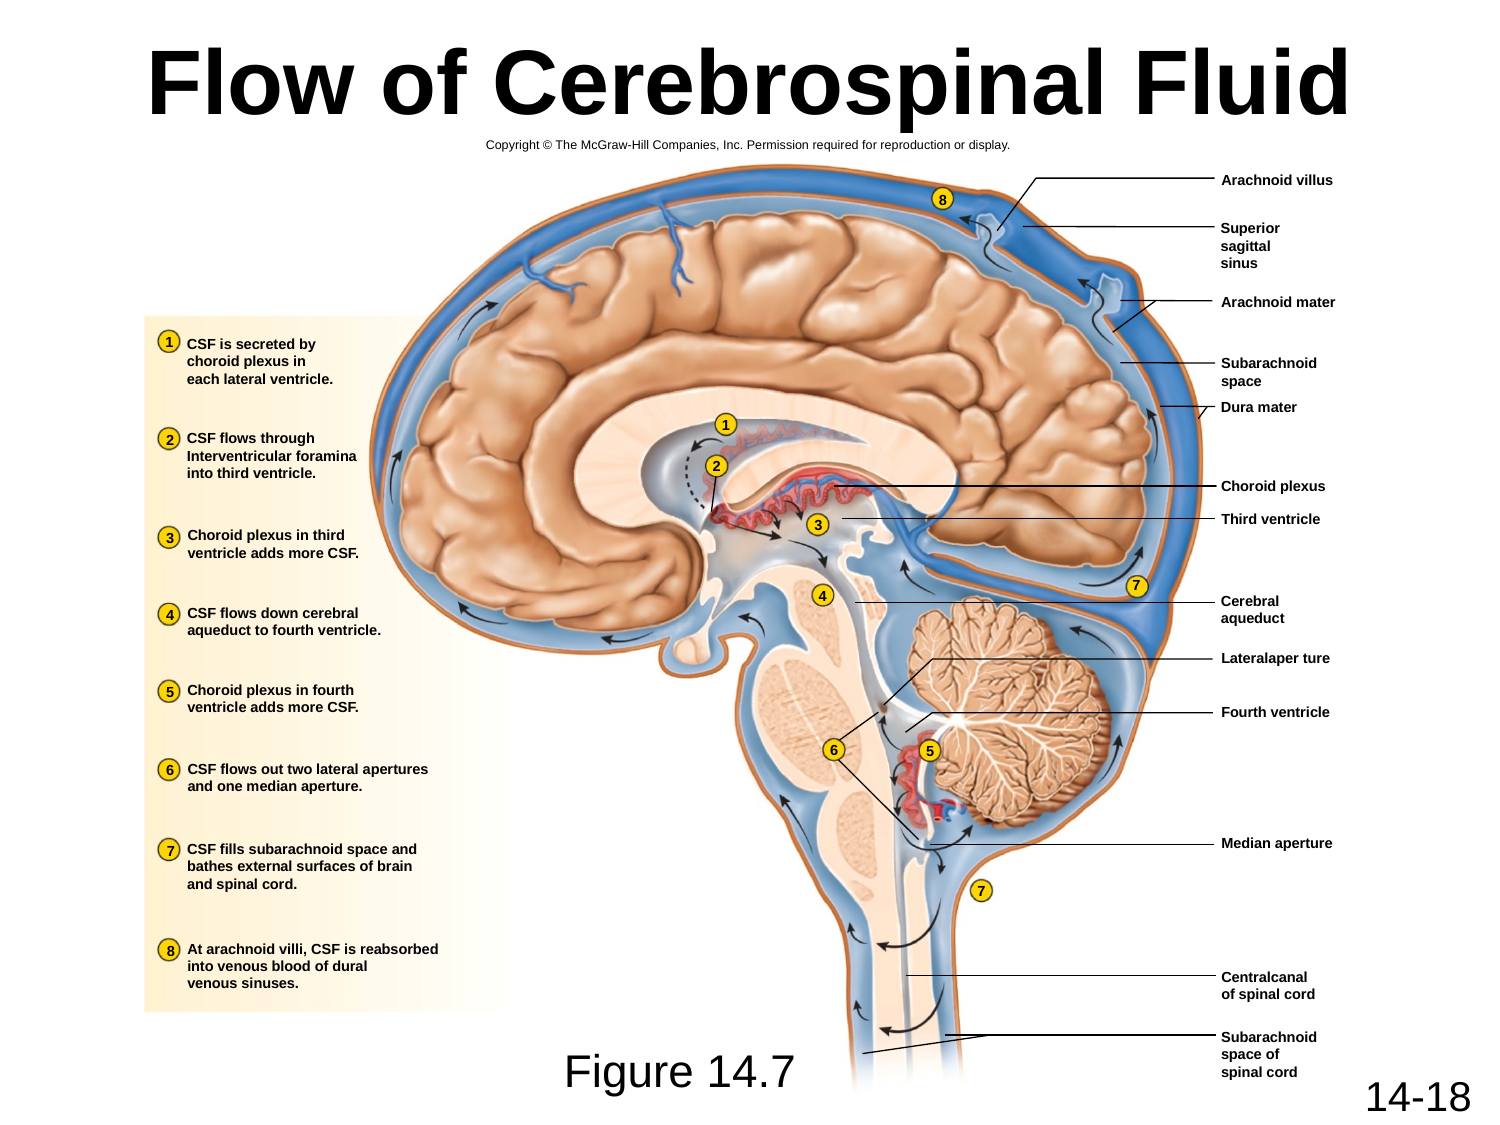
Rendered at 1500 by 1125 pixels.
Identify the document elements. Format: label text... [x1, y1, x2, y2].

title Flow of Cerebrospinal Fluid [0, 0, 1500, 180]
text_box Dura mater [1220, 398, 1313, 416]
text_box Superior sagittal sinus [1220, 219, 1296, 272]
slide_number 14-18 [1350, 1062, 1488, 1125]
text_box Centralcanal of spinal cord [1221, 967, 1331, 1003]
text_box Subarachnoid space of spinal cord [1220, 1027, 1332, 1080]
text_box Median aperture [1221, 834, 1348, 852]
text_box Copyright © The McGraw-Hill Companies, Inc. Permission required for reproduction or display. [264, 129, 1232, 160]
text_box Third ventricle [1221, 510, 1336, 528]
text_box Fourth ventricle [1221, 702, 1346, 721]
text_box Lateralaper ture [1221, 649, 1346, 667]
text_box Cerebral aqueduct [1220, 591, 1300, 627]
picture [142, 160, 1206, 1115]
text_box Subarachnoid space [1220, 354, 1332, 390]
text_box Arachnoid villus [1221, 170, 1334, 188]
text_box Arachnoid mater [1221, 292, 1351, 311]
text_box Choroid plexus [1221, 477, 1341, 495]
